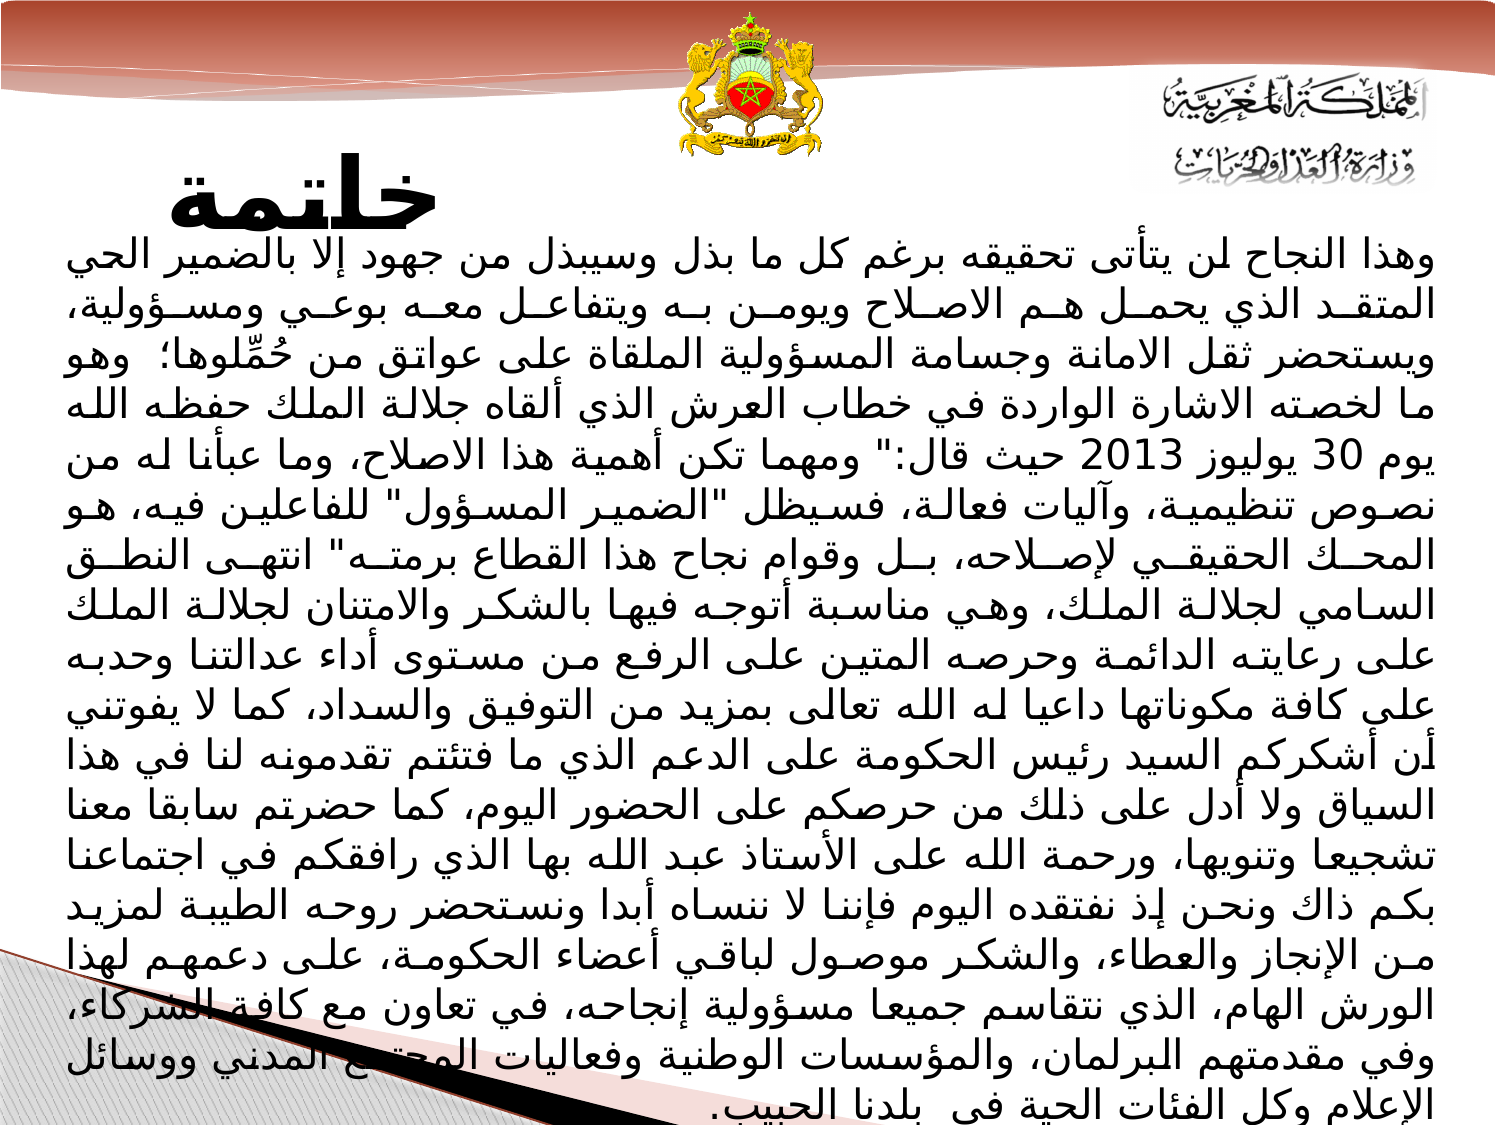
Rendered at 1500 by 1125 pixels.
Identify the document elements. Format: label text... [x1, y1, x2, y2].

text_box وهذا النجاح لن يتأتى تحقيقه برغم كل ما بذل وسيبذل من جهود إلا بالضمير الحي المتقد الذي يحمل هم الاصلاح ويومن به ويتفاعل معه بوعي ومسؤولية، ويستحضر ثقل الامانة وجسامة المسؤولية الملقاة على عواتق من حُمِّلوها؛ وهو ما لخصته الاشارة الواردة في خطاب العرش الذي ألقاه جلالة الملك حفظه الله يوم 30 يوليوز 2013 حيث قال:" ومهما تكن أهمية هذا الاصلاح، وما عبأنا له من نصوص تنظيمية، وآليات فعالة، فسيظل "الضمير المسؤول" للفاعلين فيه، هو المحك الحقيقي لإصلاحه، بل وقوام نجاح هذا القطاع برمته" انتهى النطق السامي لجلالة الملك، وهي مناسبة أتوجه فيها بالشكر والامتنان لجلالة الملك على رعايته الدائمة وحرصه المتين على الرفع من مستوى أداء عدالتنا وحدبه على كافة مكوناتها داعيا له الله تعالى بمزيد من التوفيق والسداد، كما لا يفوتني أن أشكركم السيد رئيس الحكومة على الدعم الذي ما فتئتم تقدمونه لنا في هذا السياق ولا أدل على ذلك من حرصكم على الحضور اليوم، كما حضرتم سابقا معنا تشجيعا وتنويها، ورحمة الله على الأستاذ عبد الله بها الذي رافقكم في اجتماعنا بكم ذاك ونحن إذ نفتقده اليوم فإننا لا ننساه أبدا ونستحضر روحه الطيبة لمزيد من الإنجاز والعطاء، والشكر موصول لباقي أعضاء الحكومة، على دعمهم لهذا الورش الهام، الذي نتقاسم جميعا مسؤولية إنجاحه، في تعاون مع كافة الشركاء، وفي مقدمتهم البرلمان، والمؤسسات الوطنية وفعاليات المجتمع المدني ووسائل الإعلام وكل الفئات الحية في بلدنا الحبيب. وخير ما نختم به عرضنا هذا قول المولى عز وجل : إن أريد إلا الإصلاح ما استطعت وما توفيقي إلا بالله عليه توكلت وإليه أنيب صدق الله العظيم [50, 219, 1452, 1125]
picture [0, 0, 1500, 194]
text_box خاتمة [6, 112, 603, 257]
